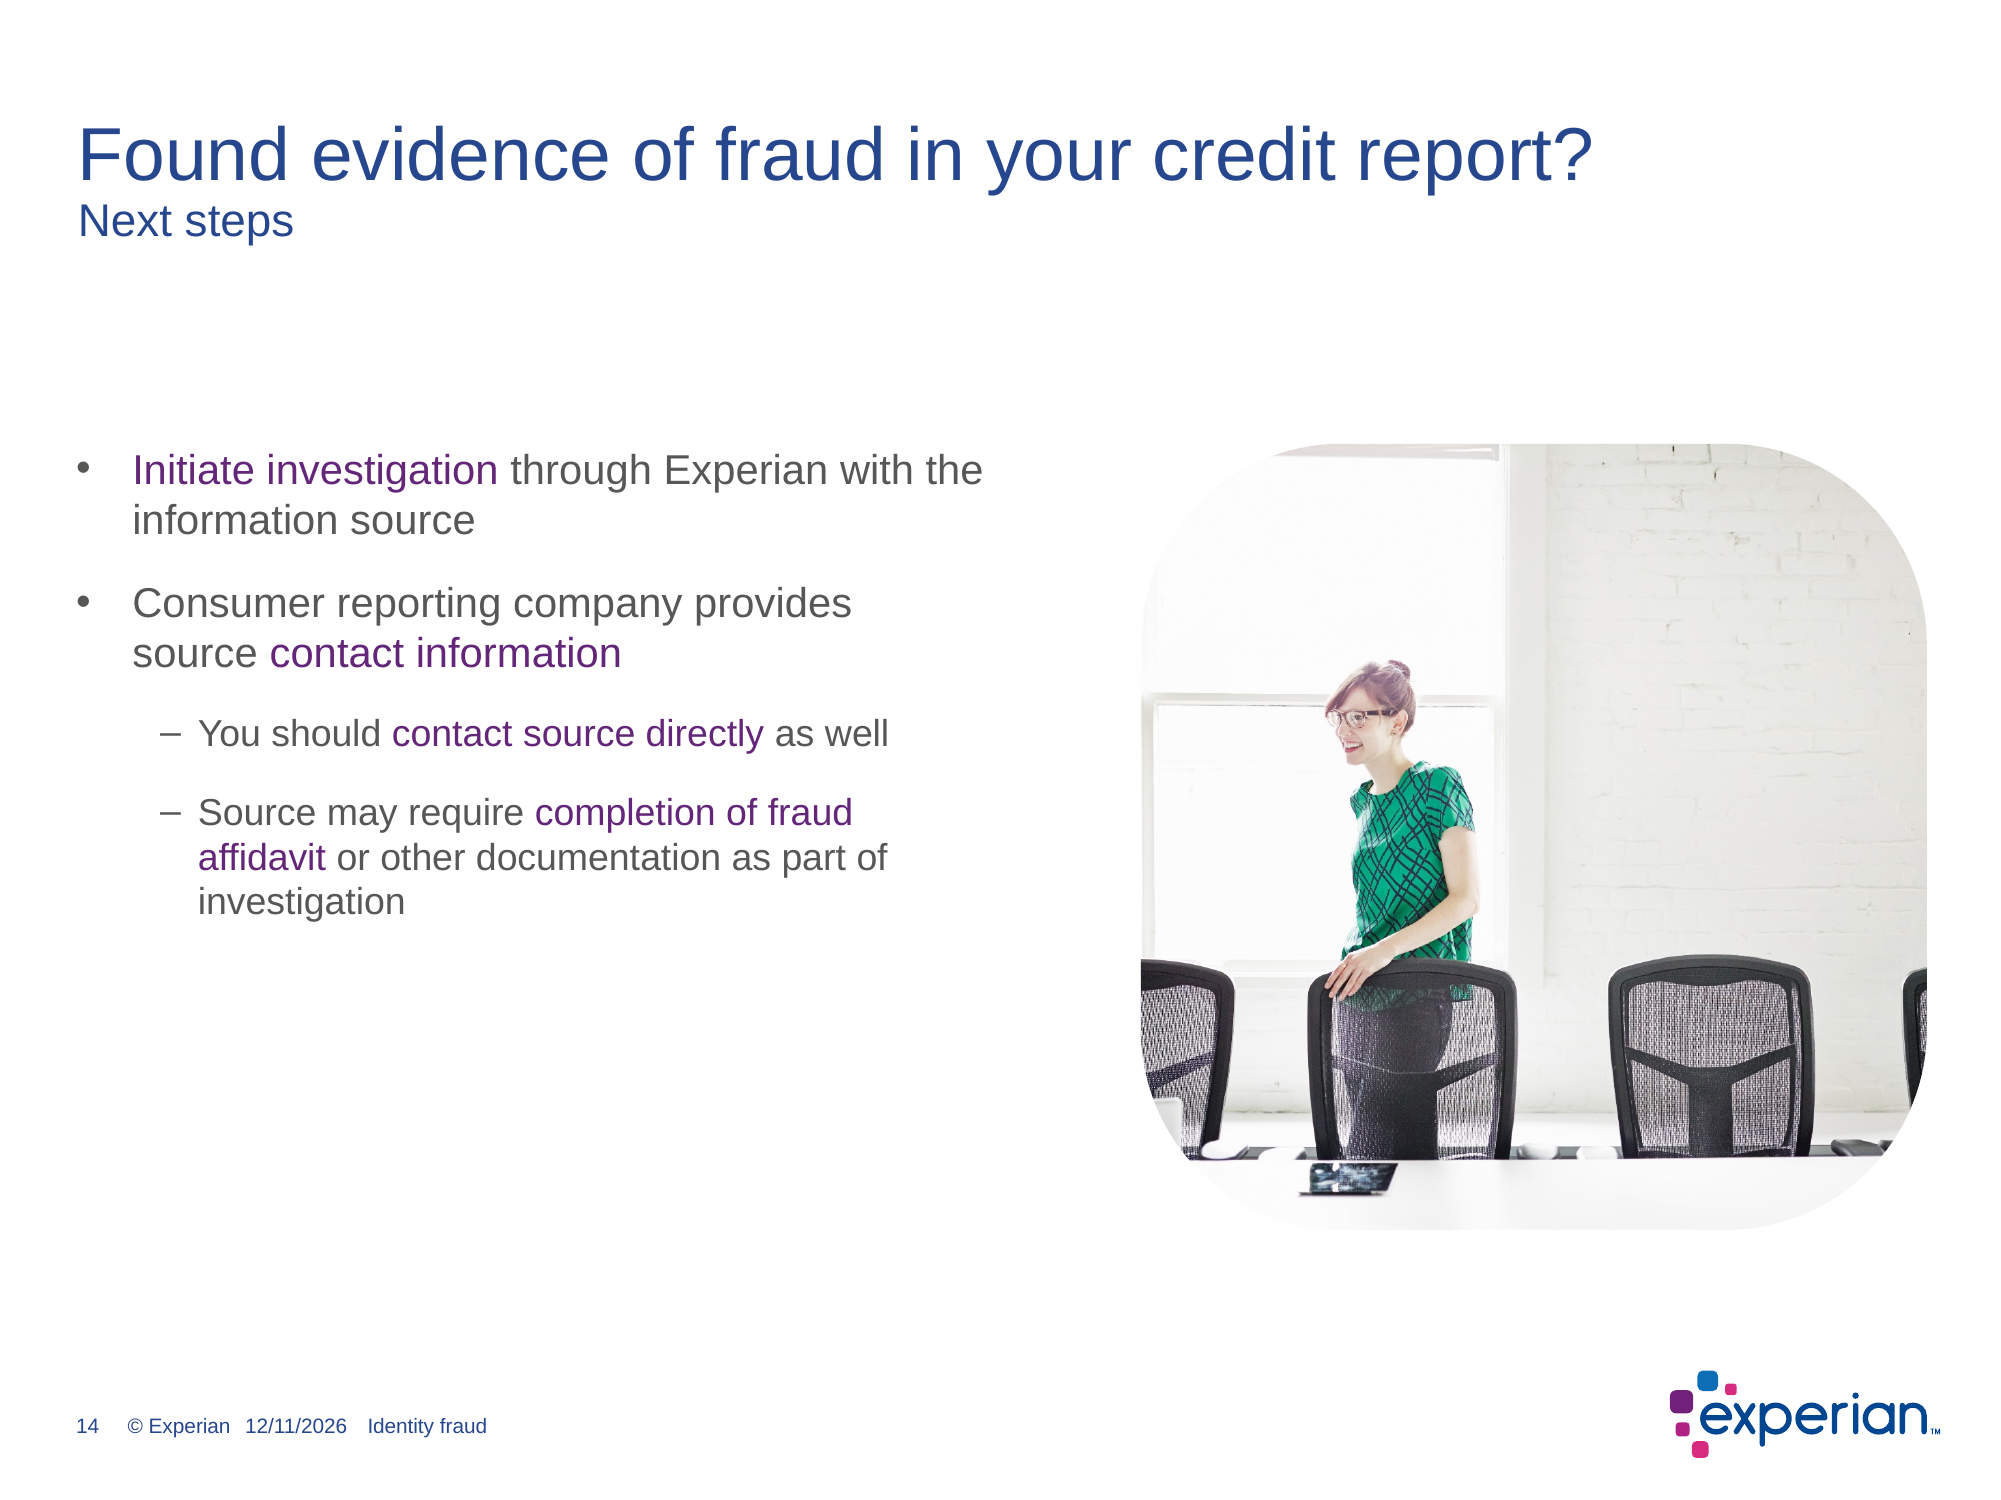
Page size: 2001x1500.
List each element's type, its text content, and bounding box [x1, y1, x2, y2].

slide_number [245, 1412, 364, 1460]
list Initiate investigation through Experian with the information source Consumer reporting company provides source contact information You should contact source directly as well Source may require completion of fraud affidavit or other documentation as part of investigation [76, 442, 989, 1230]
title Found evidence of fraud in your credit report? Next steps [77, 115, 1614, 336]
footer Identity fraud [367, 1412, 1371, 1460]
picture [1140, 443, 1927, 1230]
